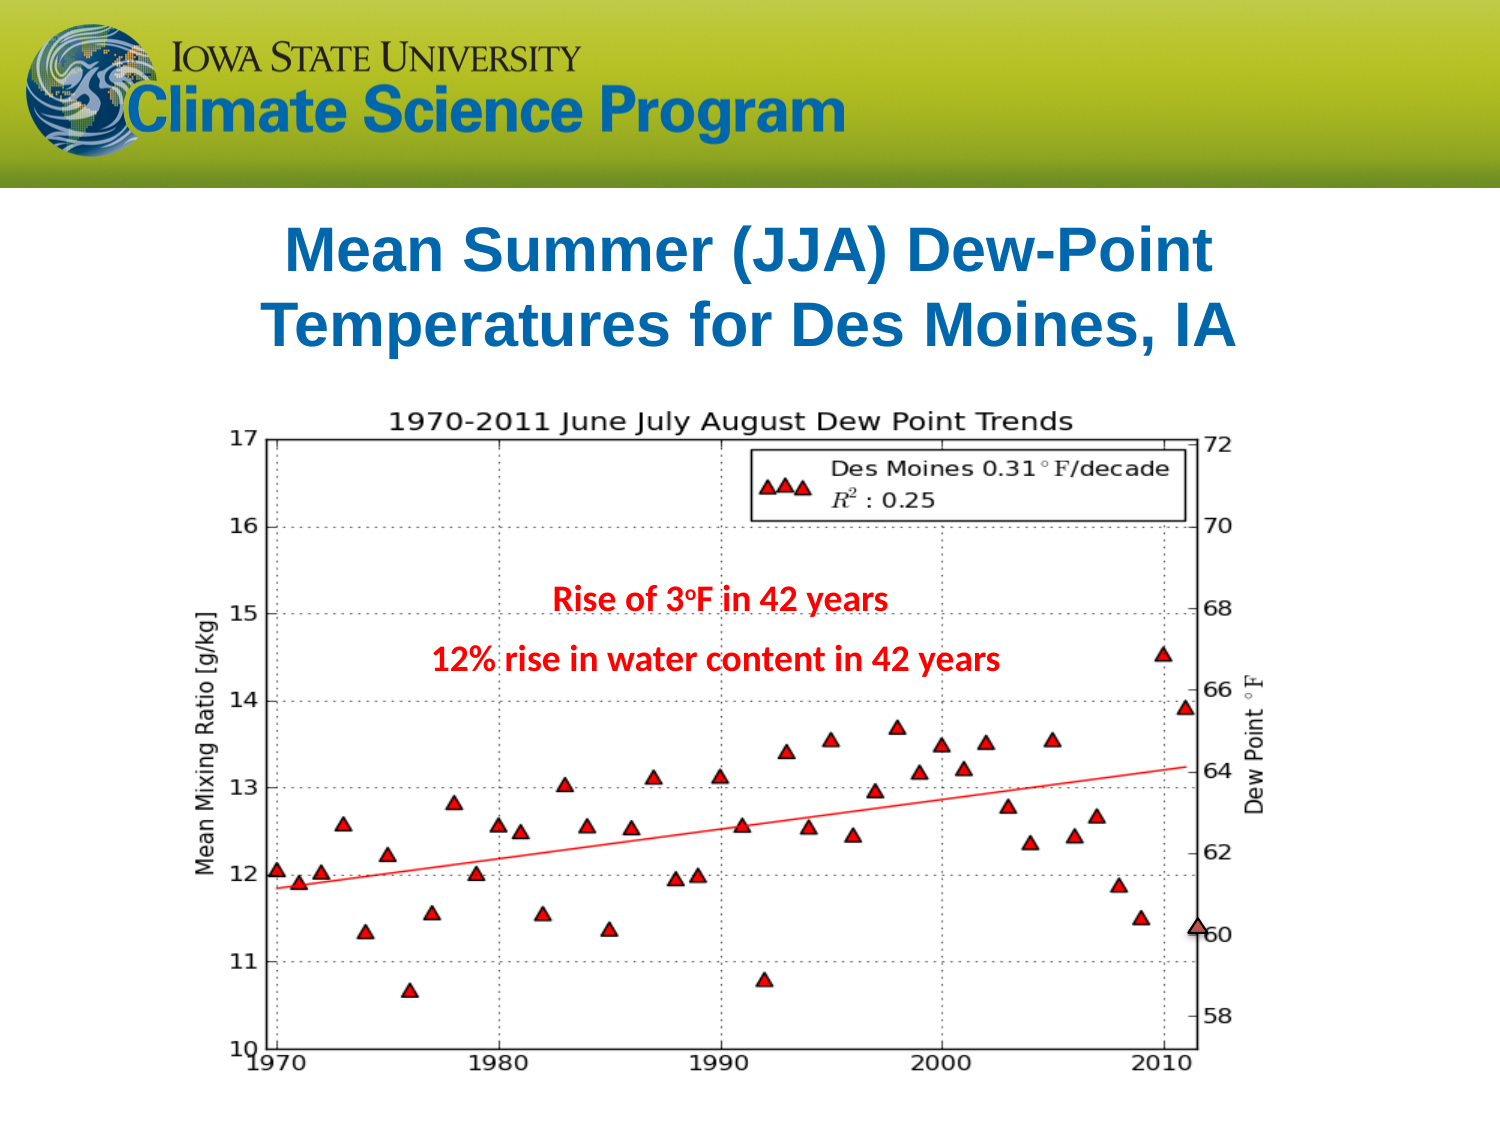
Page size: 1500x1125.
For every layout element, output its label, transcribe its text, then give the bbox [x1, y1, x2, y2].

picture [116, 363, 1317, 1125]
title Mean Summer (JJA) Dew-Point Temperatures for Des Moines, IA [75, 200, 1425, 367]
picture [0, 0, 1500, 188]
